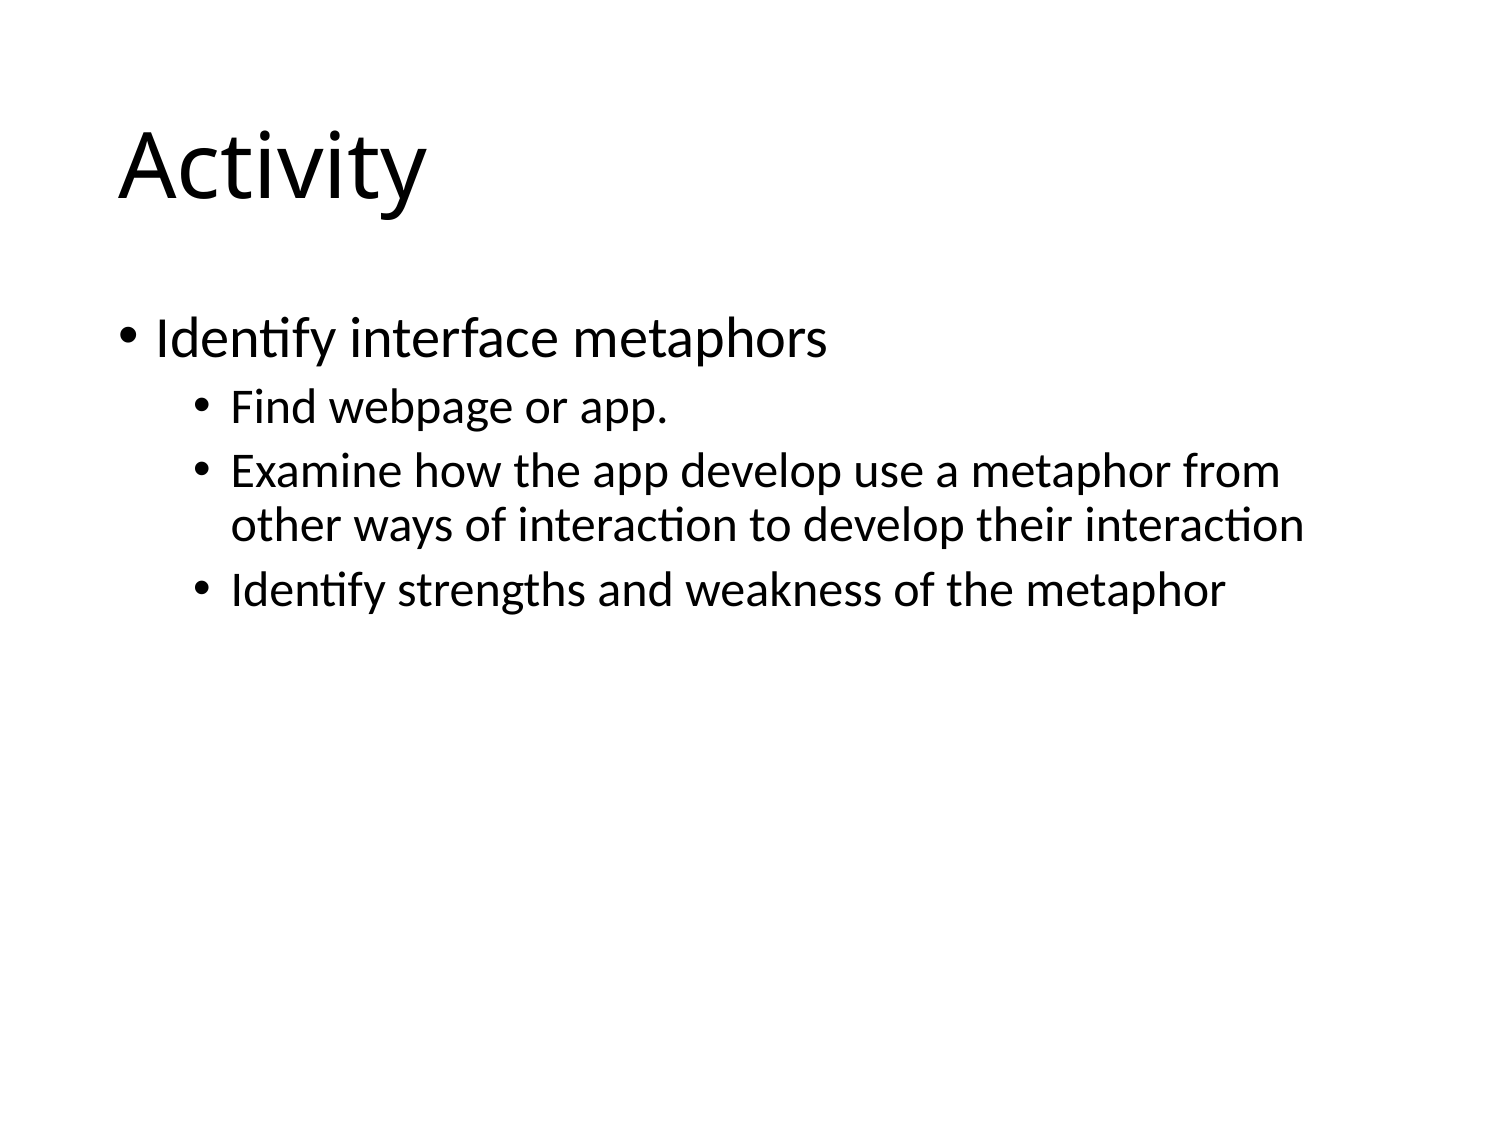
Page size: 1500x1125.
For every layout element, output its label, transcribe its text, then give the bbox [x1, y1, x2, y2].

list Identify interface metaphors Find webpage or app. Examine how the app develop use a metaphor from other ways of interaction to develop their interaction Identify strengths and weakness of the metaphor [103, 299, 1397, 1014]
title Activity [103, 59, 1397, 278]
